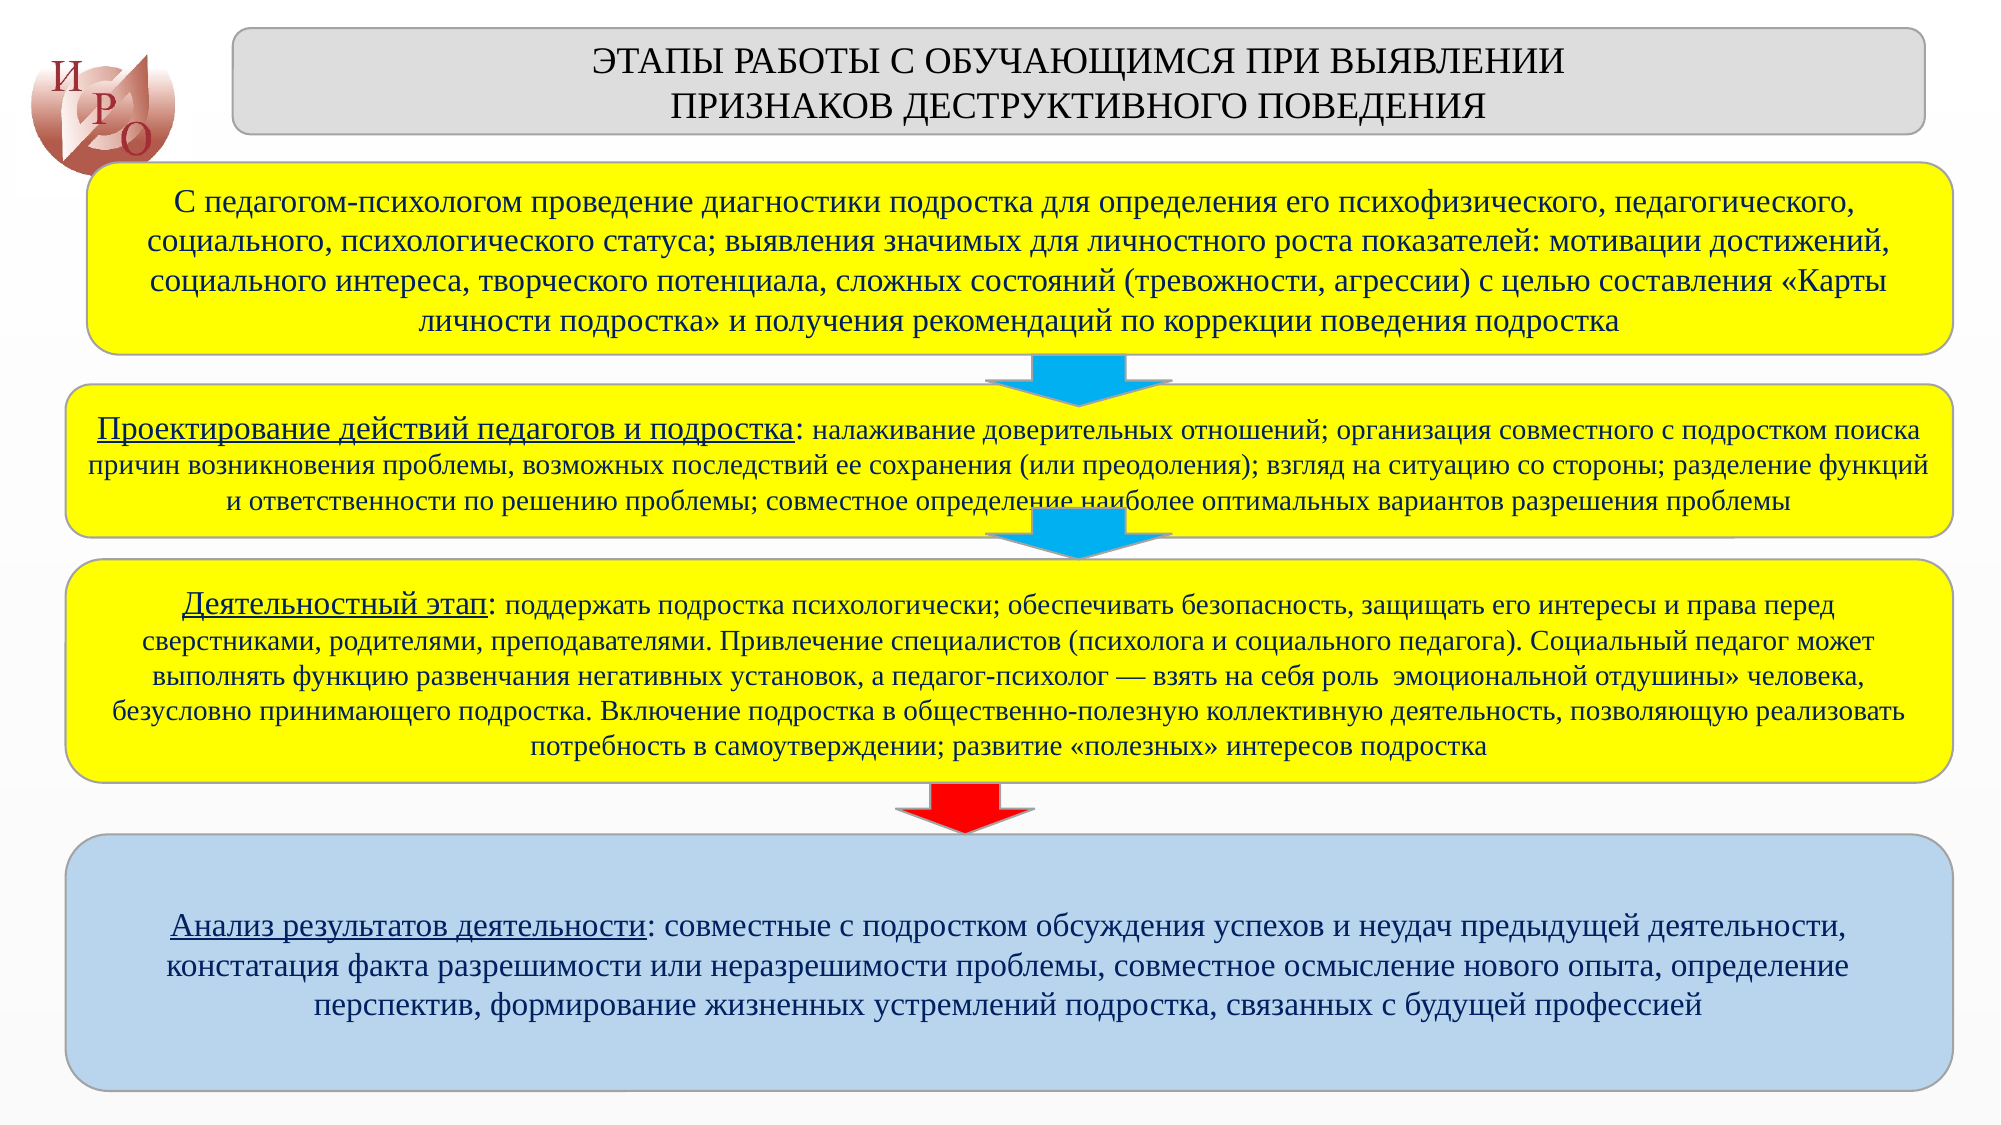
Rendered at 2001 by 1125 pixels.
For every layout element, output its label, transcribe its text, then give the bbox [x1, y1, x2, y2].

text_box [894, 781, 1036, 836]
text_box Проектирование действий педагогов и подростка: налаживание доверительных отношений; организация совместного с подростком поиска причин возникновения проблемы, возможных последствий ее сохранения (или преодоления); взгляд на ситуацию со стороны; разделение функций и ответственности по решению проблемы; совместное определение наиболее оптимальных вариантов разрешения проблемы [64, 383, 1955, 539]
text_box ЭТАПЫ РАБОТЫ С ОБУЧАЮЩИМСЯ ПРИ ВЫЯВЛЕНИИ ПРИЗНАКОВ ДЕСТРУКТИВНОГО ПОВЕДЕНИЯ [231, 27, 1926, 136]
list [16, 21, 192, 197]
text_box [985, 506, 1173, 561]
text_box Анализ результатов деятельности: совместные с подростком обсуждения успехов и неудач предыдущей деятельности, констатация факта разрешимости или неразрешимости проблемы, совместное осмысление нового опыта, определение перспектив, формирование жизненных устремлений подростка, связанных с будущей профессией [64, 833, 1955, 1093]
text_box Деятельностный этап: поддержать подростка психологически; обеспечивать безопасность, защищать его интересы и права перед сверстниками, родителями, преподавателями. Привлечение специалистов (психолога и социального педагога). Социальный педагог может выполнять функцию развенчания негативных установок, а педагог-психолог — взять на себя роль эмоциональной отдушины» человека, безусловно принимающего подростка. Включение подростка в общественно-полезную коллективную деятельность, позволяющую реализовать потребность в самоутверждении; развитие «полезных» интересов подростка [64, 558, 1955, 784]
text_box [985, 353, 1173, 408]
text_box С педагогом-психологом проведение диагностики подростка для определения его психофизического, педагогического, социального, психологического статуса; выявления значимых для личностного роста показателей: мотивации достижений, социального интереса, творческого потенциала, сложных состояний (тревожности, агрессии) с целью составления «Карты личности подростка» и получения рекомендаций по коррекции поведения подростка [85, 161, 1955, 356]
